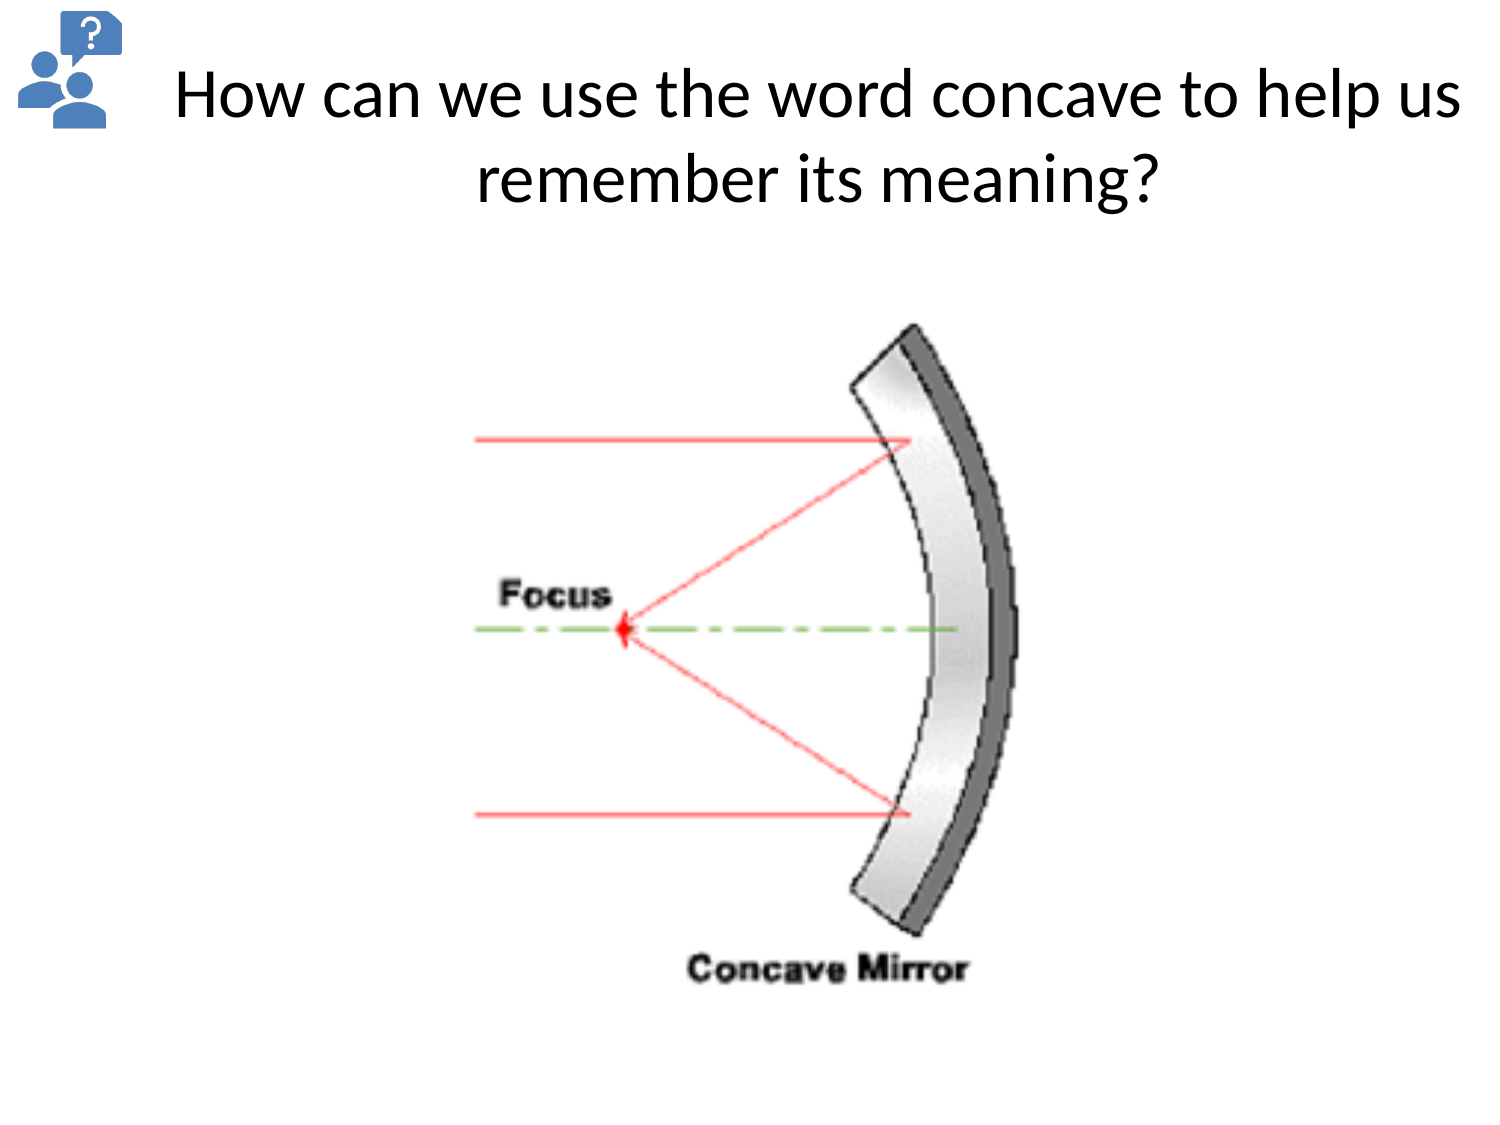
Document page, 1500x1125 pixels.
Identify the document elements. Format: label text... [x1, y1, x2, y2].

text_box How can we use the word concave to help us remember its meaning? [139, 39, 1500, 225]
picture [114, 313, 1368, 1003]
text_box [0, 0, 140, 140]
